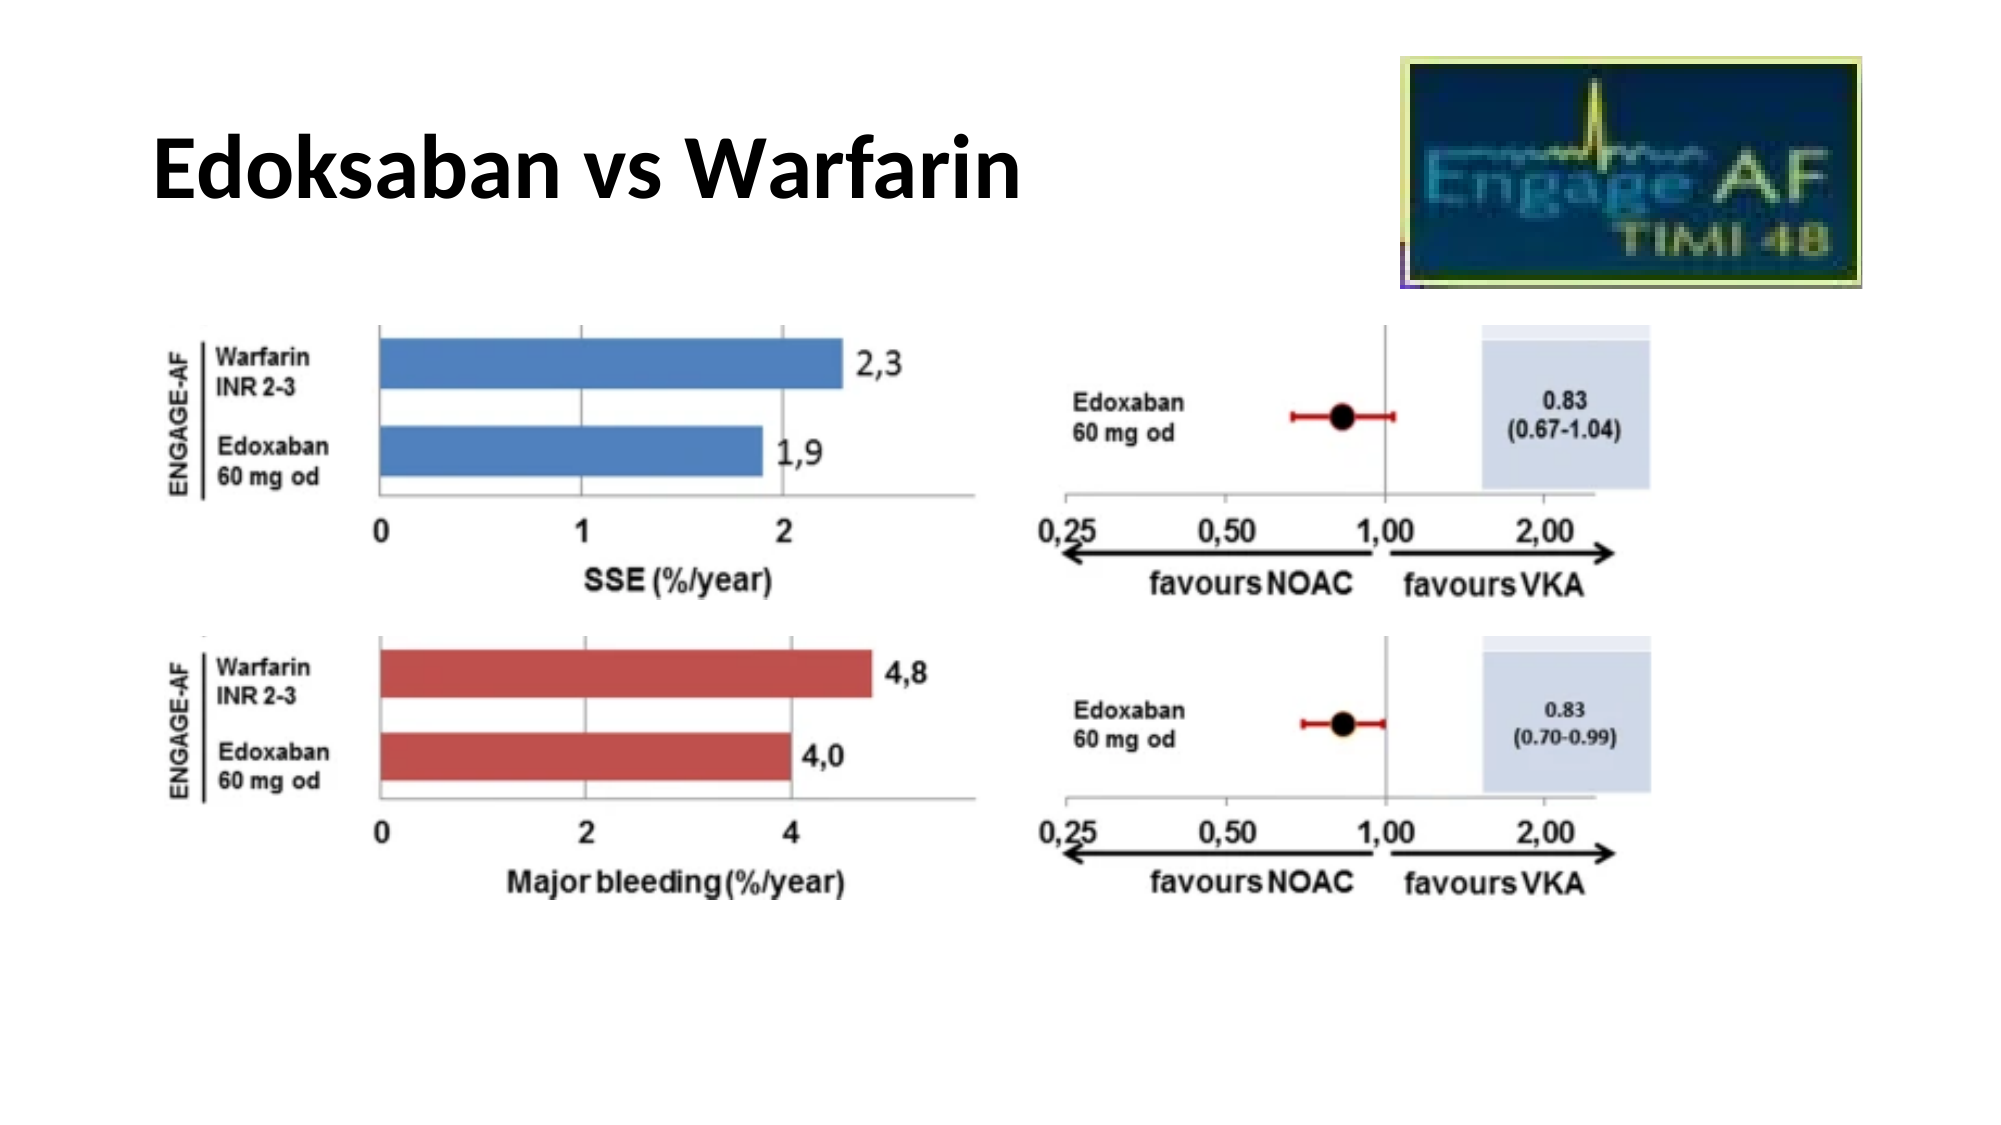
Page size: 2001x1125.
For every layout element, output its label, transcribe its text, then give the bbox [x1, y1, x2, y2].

picture [164, 636, 1652, 900]
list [1399, 56, 1863, 288]
title Edoksaban vs Warfarin [137, 59, 1399, 278]
picture [164, 325, 1652, 600]
